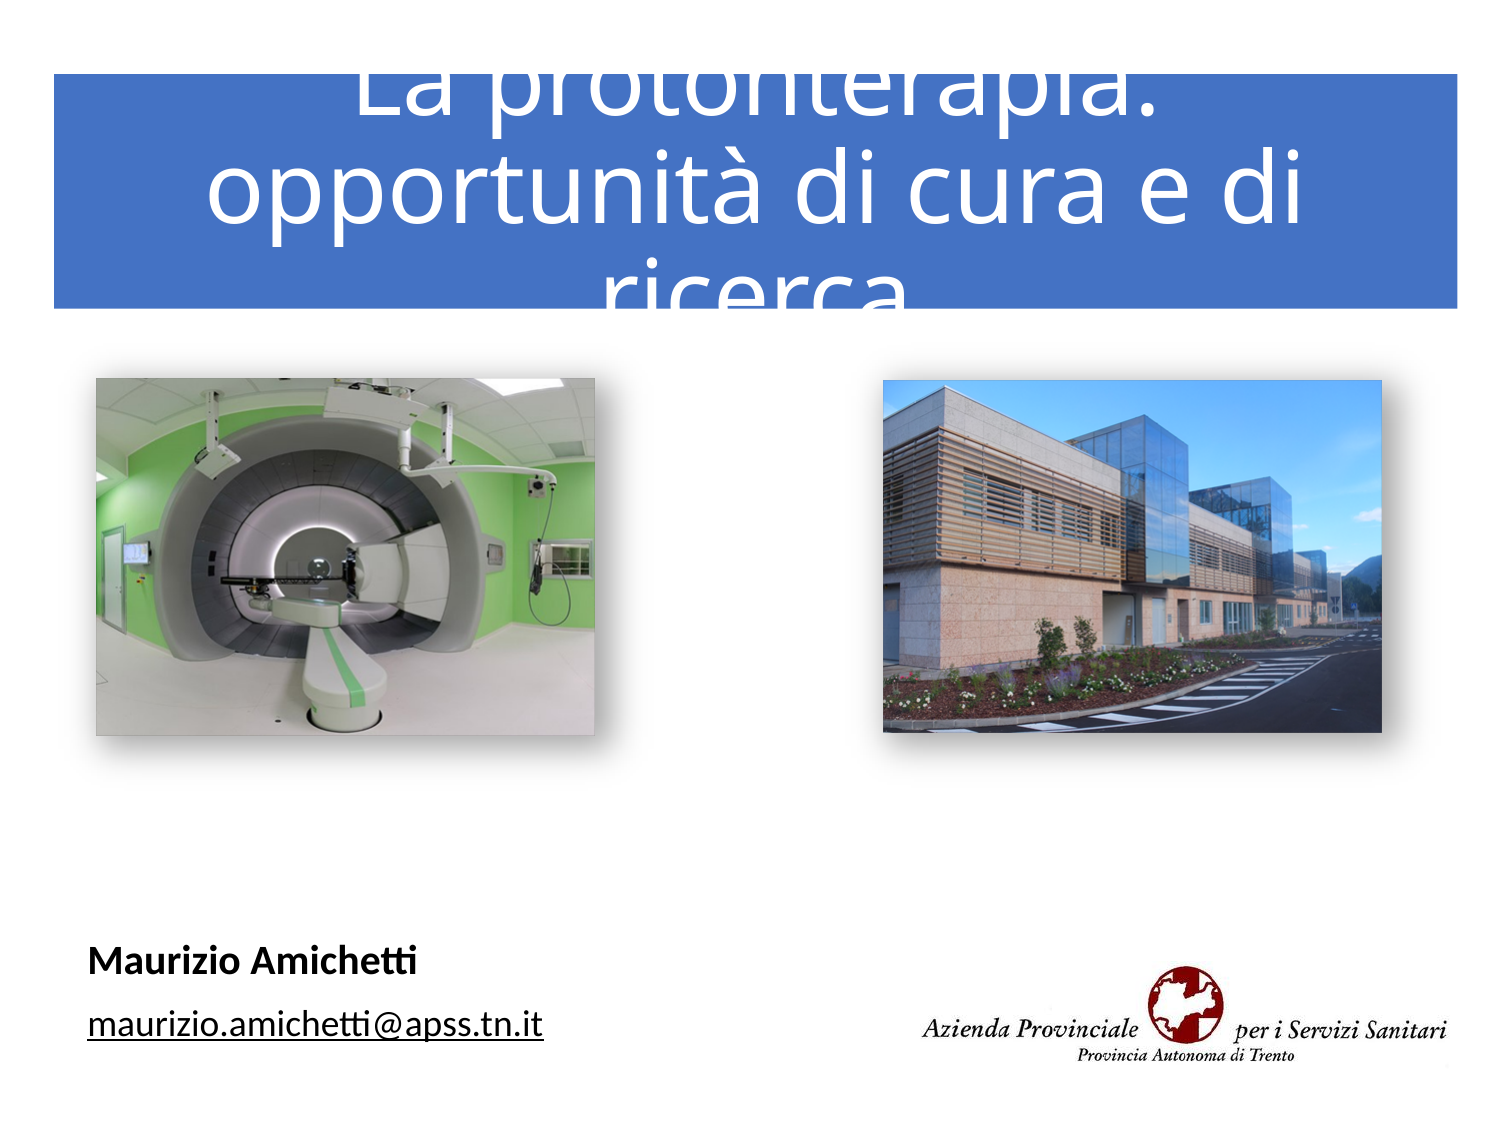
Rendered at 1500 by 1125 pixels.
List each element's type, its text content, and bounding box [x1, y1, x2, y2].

picture [835, 332, 1450, 797]
title La protonterapia: opportunità di cura e di ricerca [54, 74, 1458, 309]
picture [920, 961, 1450, 1069]
list Maurizio Amichetti maurizio.amichetti@apss.tn.it [72, 930, 570, 1006]
picture [48, 330, 663, 800]
